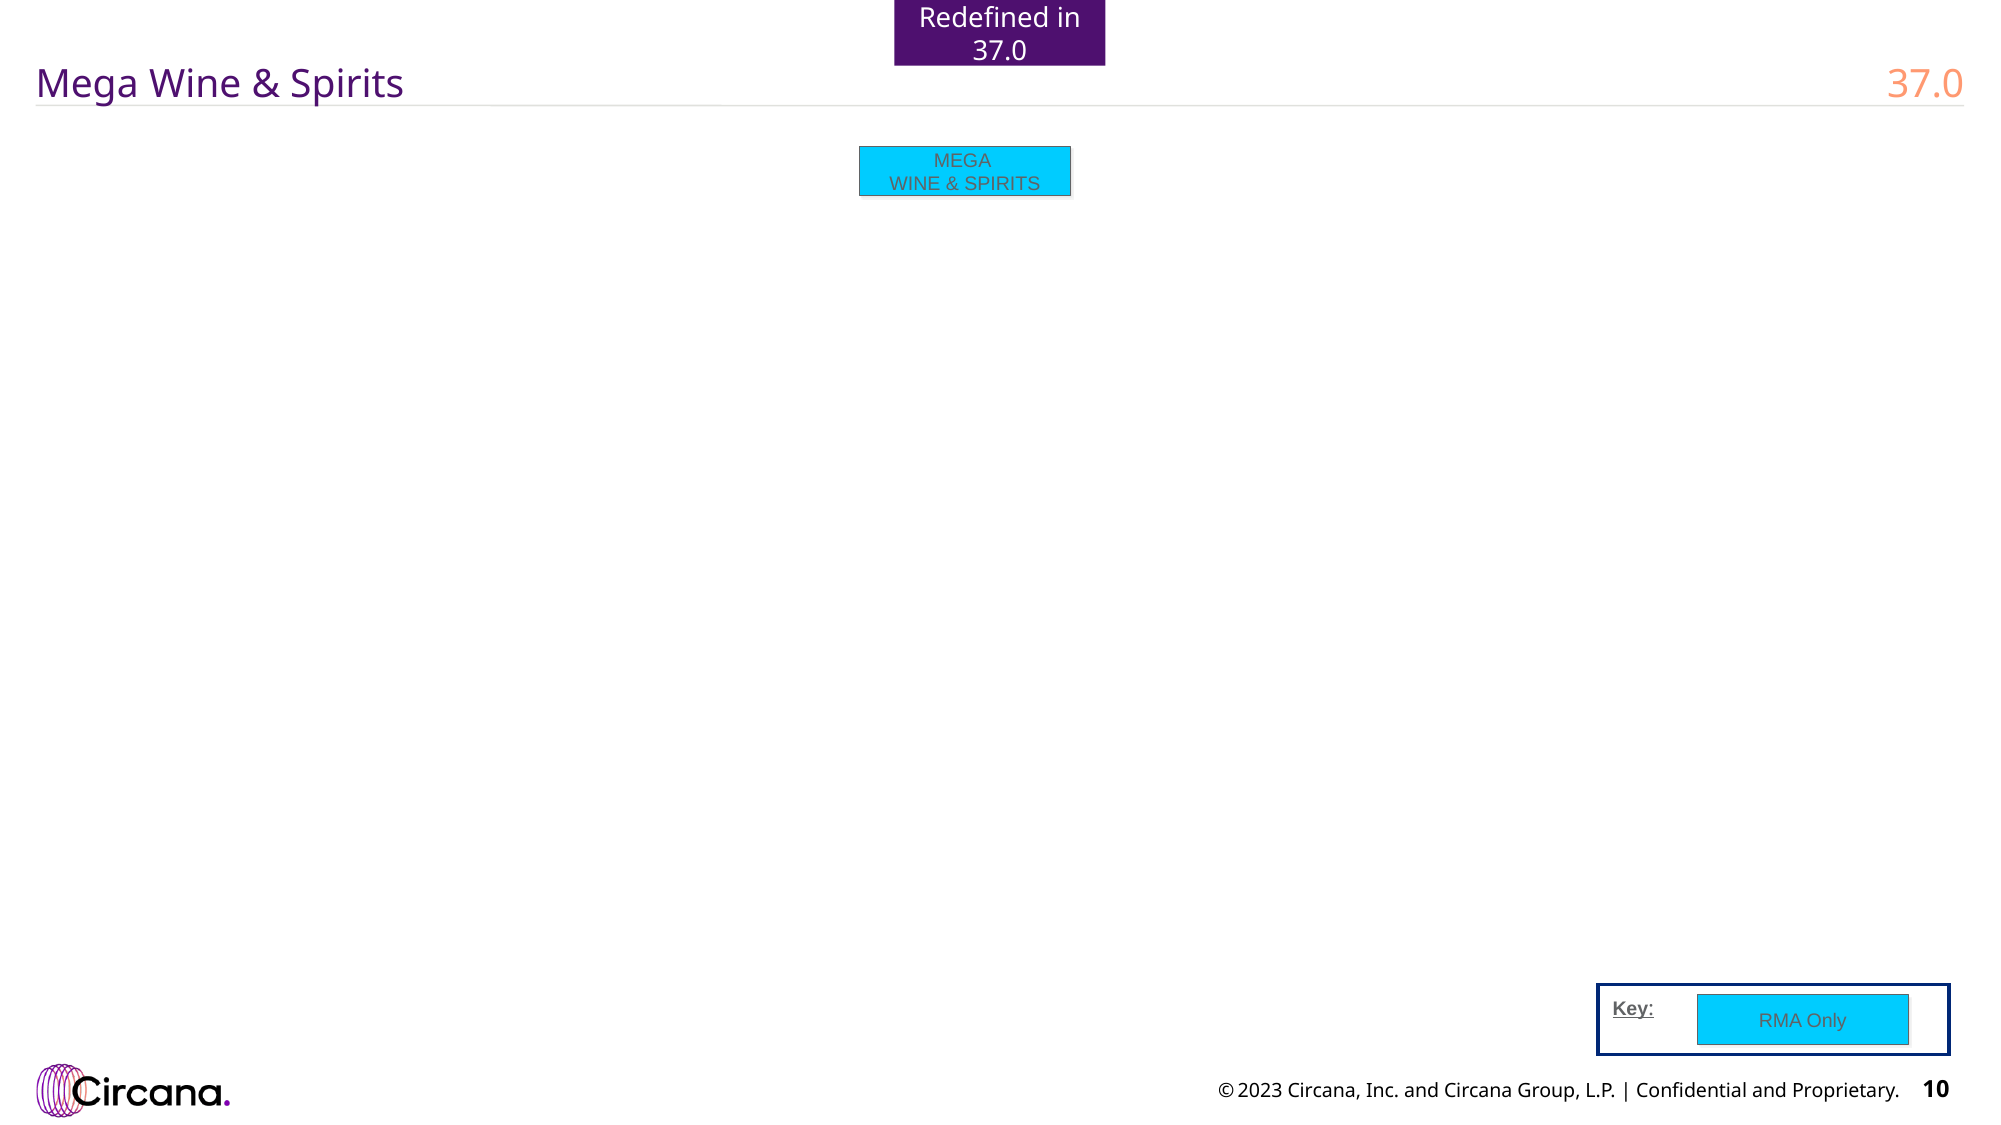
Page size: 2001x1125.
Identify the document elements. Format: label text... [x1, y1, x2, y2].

list 37.0 [1821, 0, 1965, 106]
picture [35, 1061, 231, 1118]
text_box Redefined in 37.0 [894, 0, 1106, 66]
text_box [1597, 984, 1950, 1055]
text_box MEGA WINE & SPIRITS [859, 146, 1071, 196]
title Mega Wine & Spirits [35, 0, 1821, 106]
